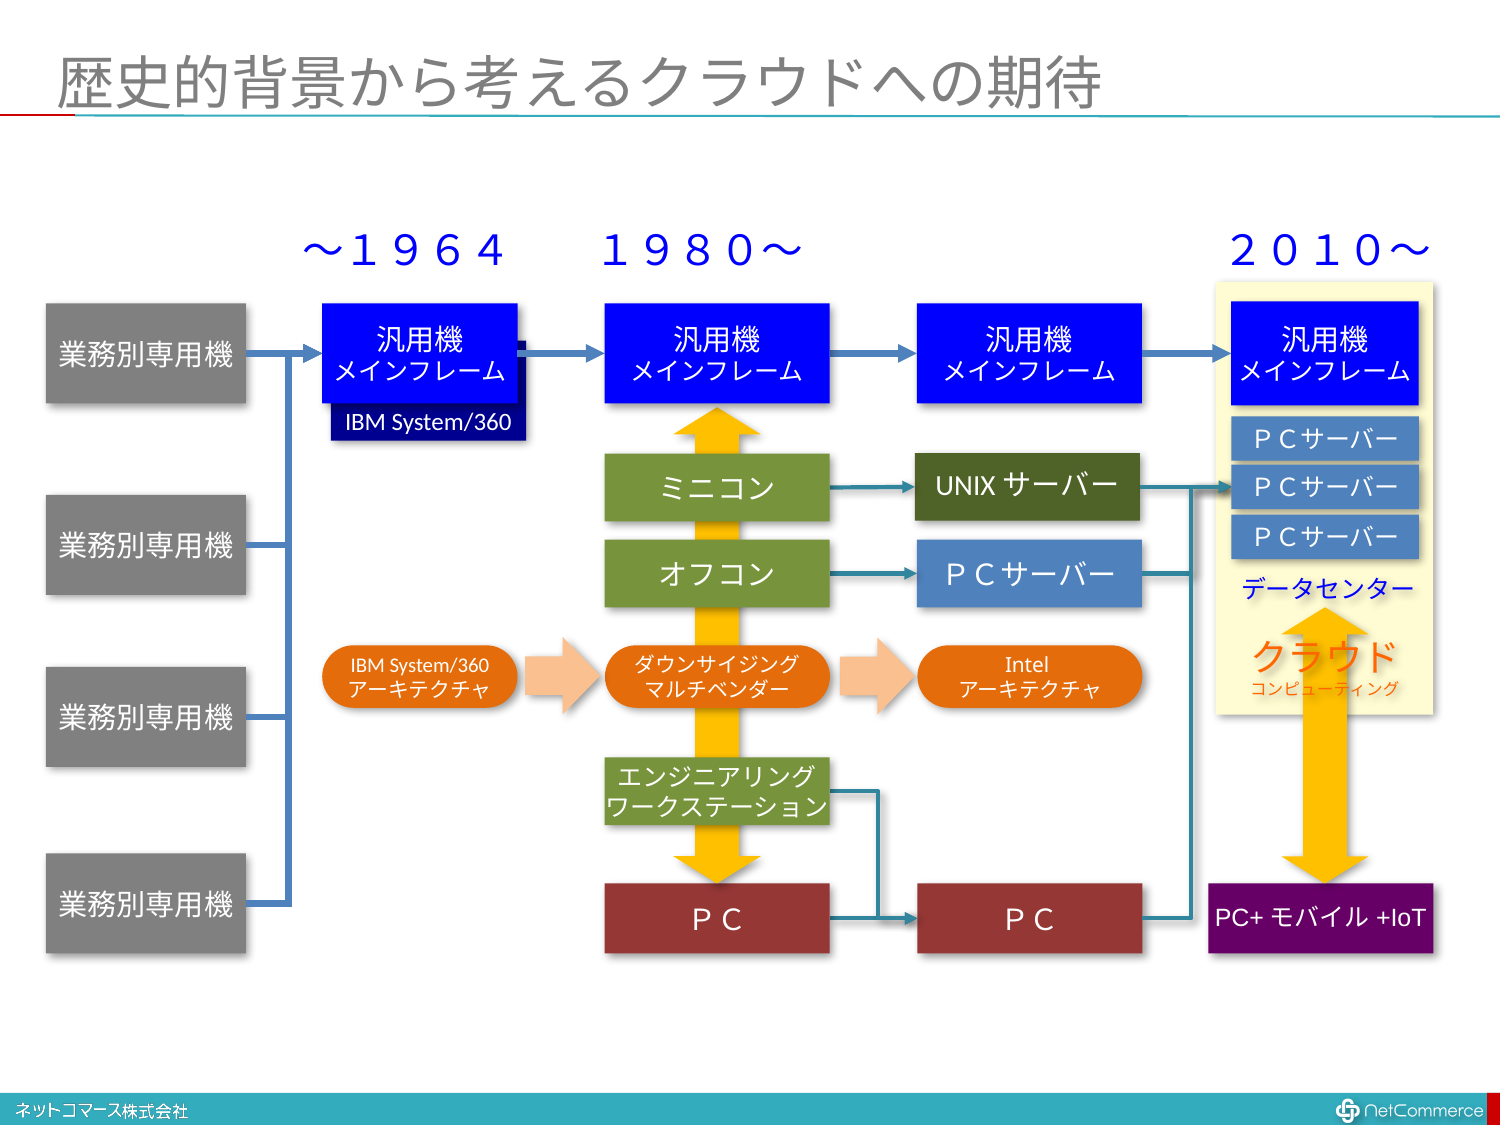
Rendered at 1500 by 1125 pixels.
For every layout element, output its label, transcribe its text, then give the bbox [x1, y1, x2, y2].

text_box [1139, 216, 1434, 954]
text_box 業務別専用機 [44, 493, 240, 597]
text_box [834, 303, 1134, 954]
text_box 業務別専用機 [44, 301, 240, 406]
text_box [517, 216, 831, 954]
picture [16, 1101, 188, 1120]
text_box 業務別専用機 [44, 851, 248, 956]
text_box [245, 216, 516, 904]
text_box 業務別専用機 [44, 665, 240, 769]
picture [1335, 1097, 1483, 1123]
title 歴史的背景から考えるクラウドへの期待 [41, 37, 1500, 125]
